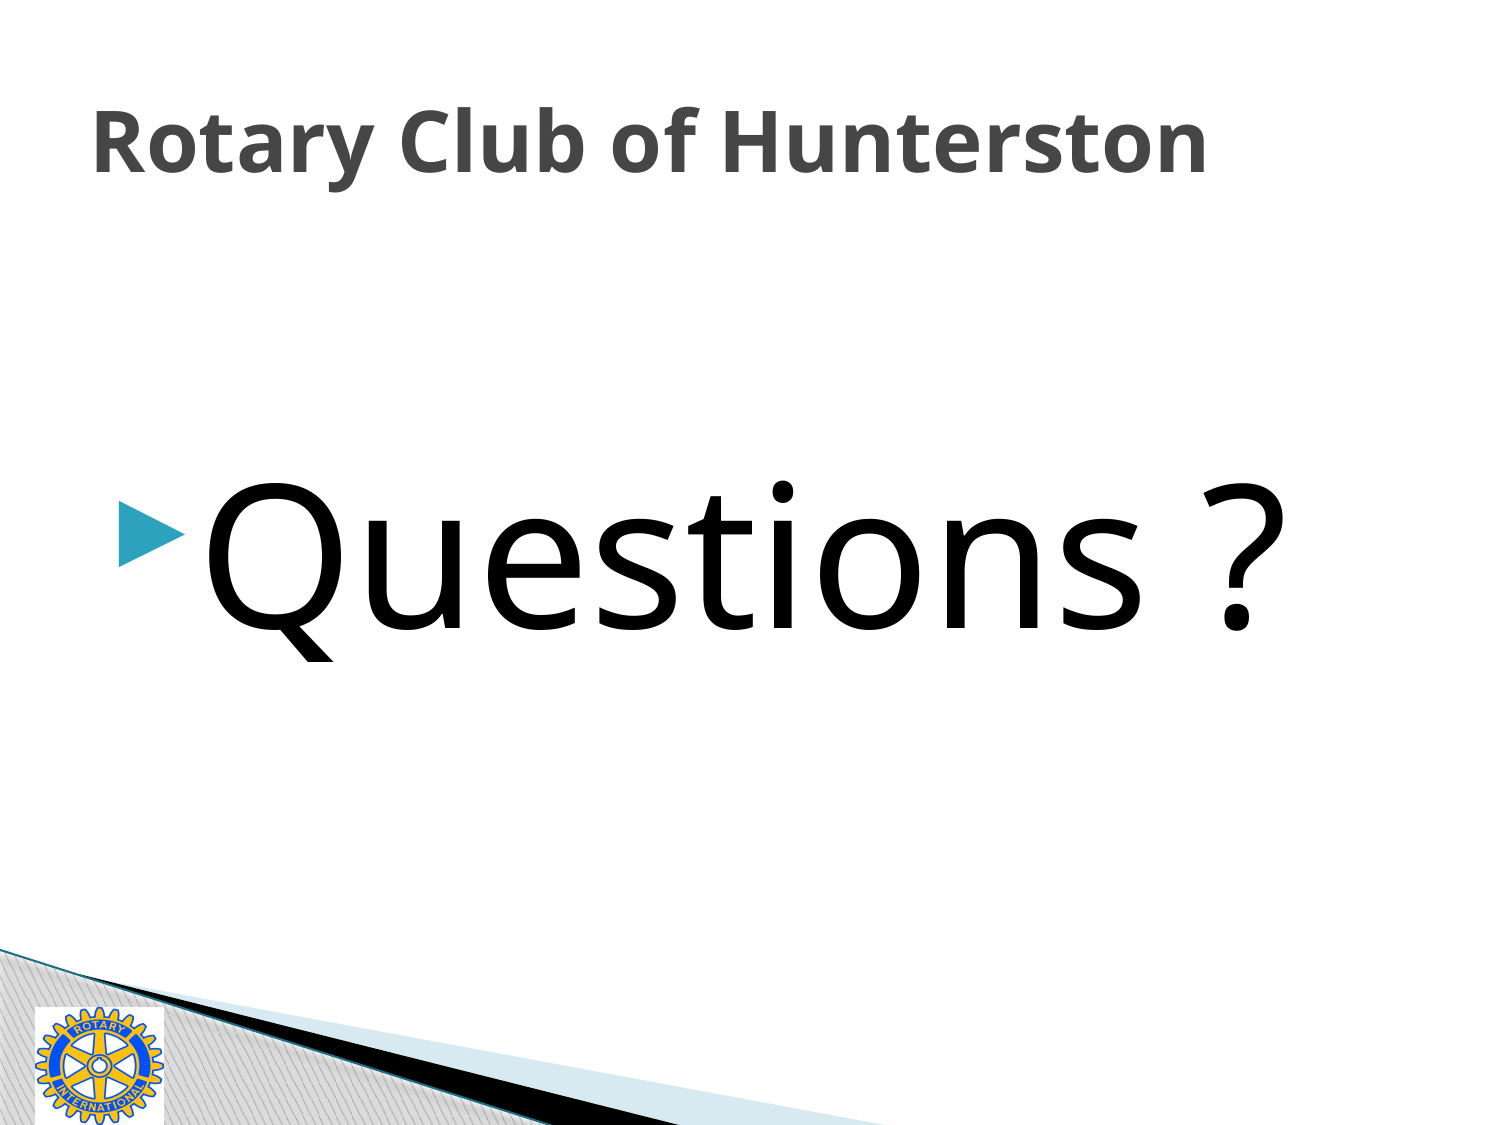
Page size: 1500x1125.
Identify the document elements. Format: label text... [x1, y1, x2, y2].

list Questions ? [75, 420, 1425, 986]
title Rotary Club of Hunterston [75, 45, 1425, 233]
picture [34, 1007, 165, 1125]
